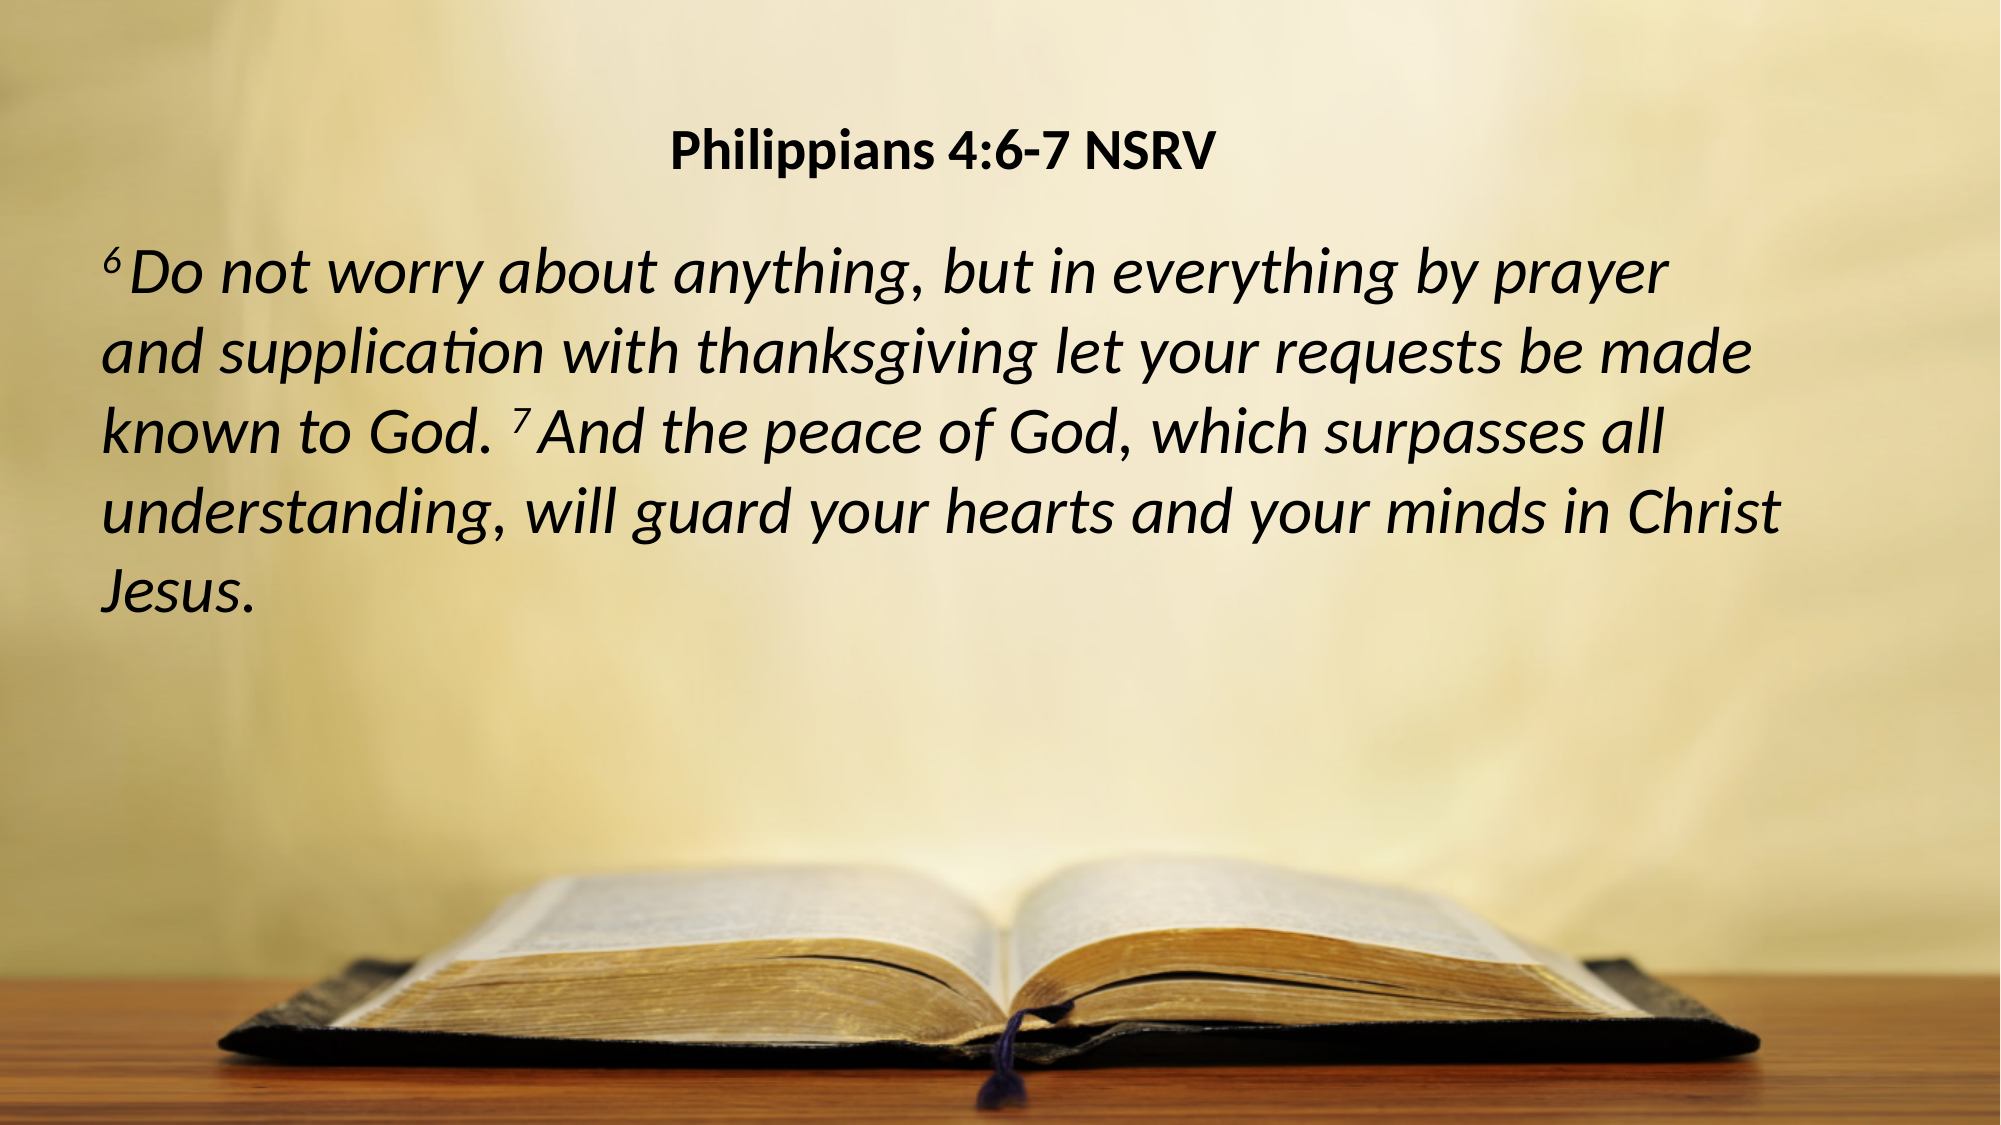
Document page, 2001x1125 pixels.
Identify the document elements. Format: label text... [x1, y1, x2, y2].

text_box Philippians 4:6-7 NSRV 6 Do not worry about anything, but in everything by prayer and supplication with thanksgiving let your requests be made known to God. 7 And the peace of God, which surpasses all understanding, will guard your hearts and your minds in Christ Jesus. [87, 104, 1800, 634]
picture [0, 0, 2001, 1125]
